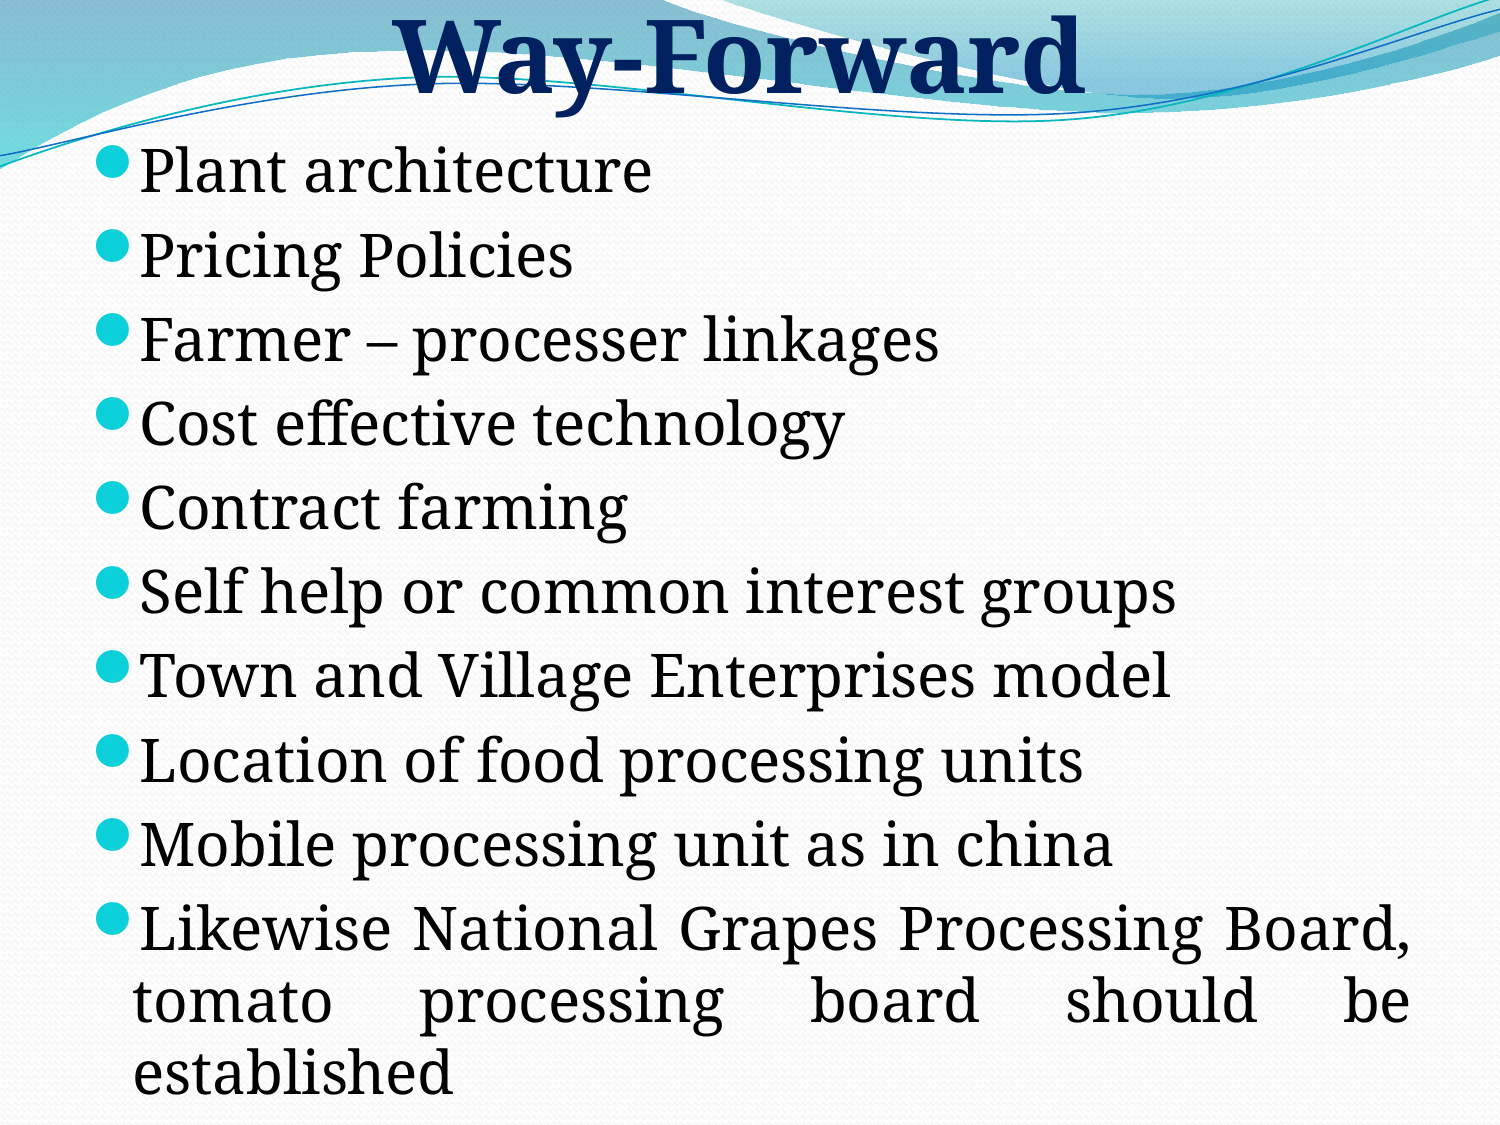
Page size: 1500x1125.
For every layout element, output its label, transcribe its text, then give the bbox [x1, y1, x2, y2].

list Plant architecture Pricing Policies Farmer – processer linkages Cost effective technology Contract farming Self help or common interest groups Town and Village Enterprises model Location of food processing units Mobile processing unit as in china Likewise National Grapes Processing Board, tomato processing board should be established [76, 125, 1427, 1125]
title Way-Forward [64, 0, 1415, 115]
